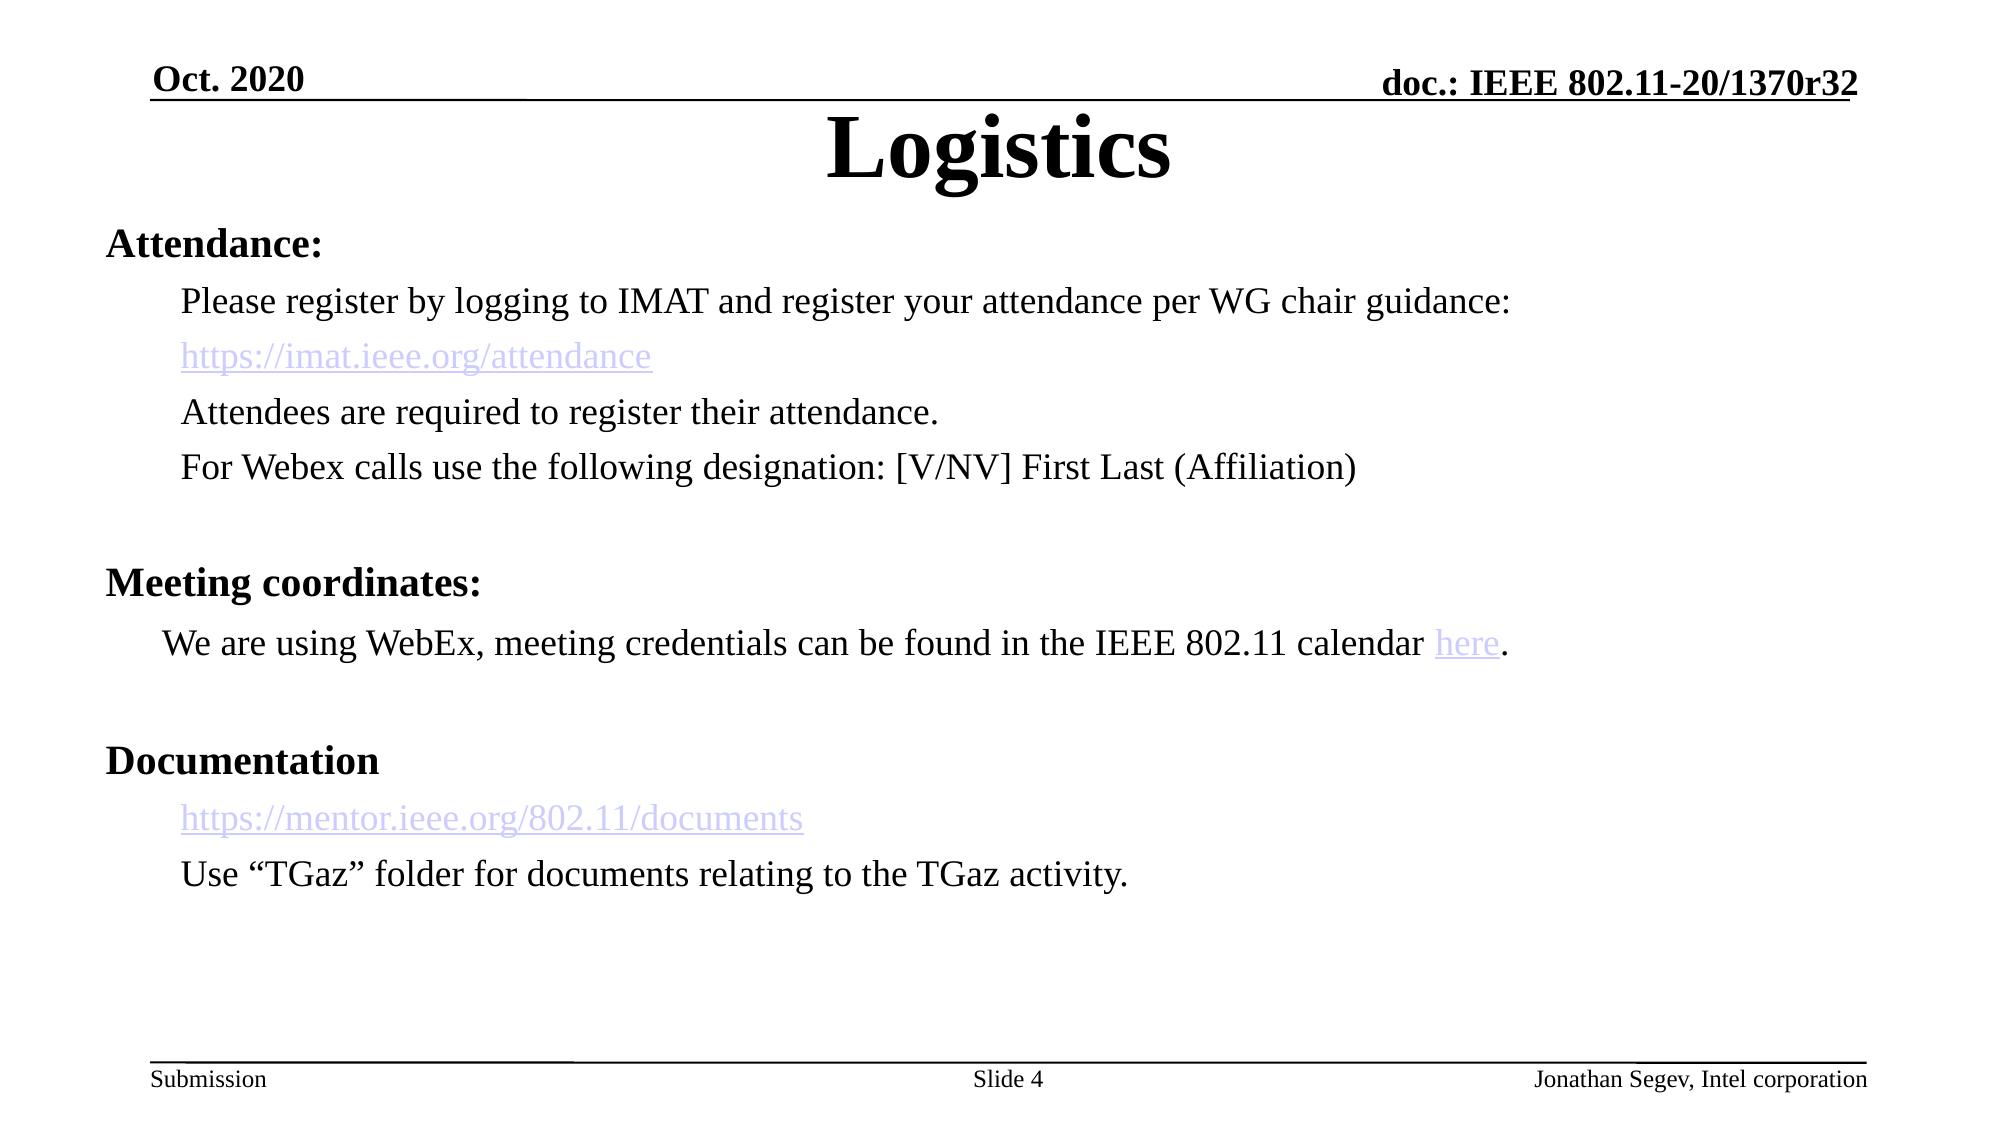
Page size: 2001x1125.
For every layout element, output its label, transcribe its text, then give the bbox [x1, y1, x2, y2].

title Logistics [149, 112, 1850, 170]
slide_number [152, 54, 563, 100]
list Attendance: Please register by logging to IMAT and register your attendance per WG chair guidance: https://imat.ieee.org/attendance Attendees are required to register their attendance. For Webex calls use the following designation: [V/NV] First Last (Affiliation) Meeting coordinates: We are using WebEx, meeting credentials can be found in the IEEE 802.11 calendar here. Documentation https://mentor.ieee.org/802.11/documents Use “TGaz” folder for documents relating to the TGaz activity. [90, 207, 1898, 1000]
slide_number Slide 4 [950, 1061, 1067, 1123]
footer Jonathan Segev, Intel corporation [1171, 1061, 1869, 1093]
